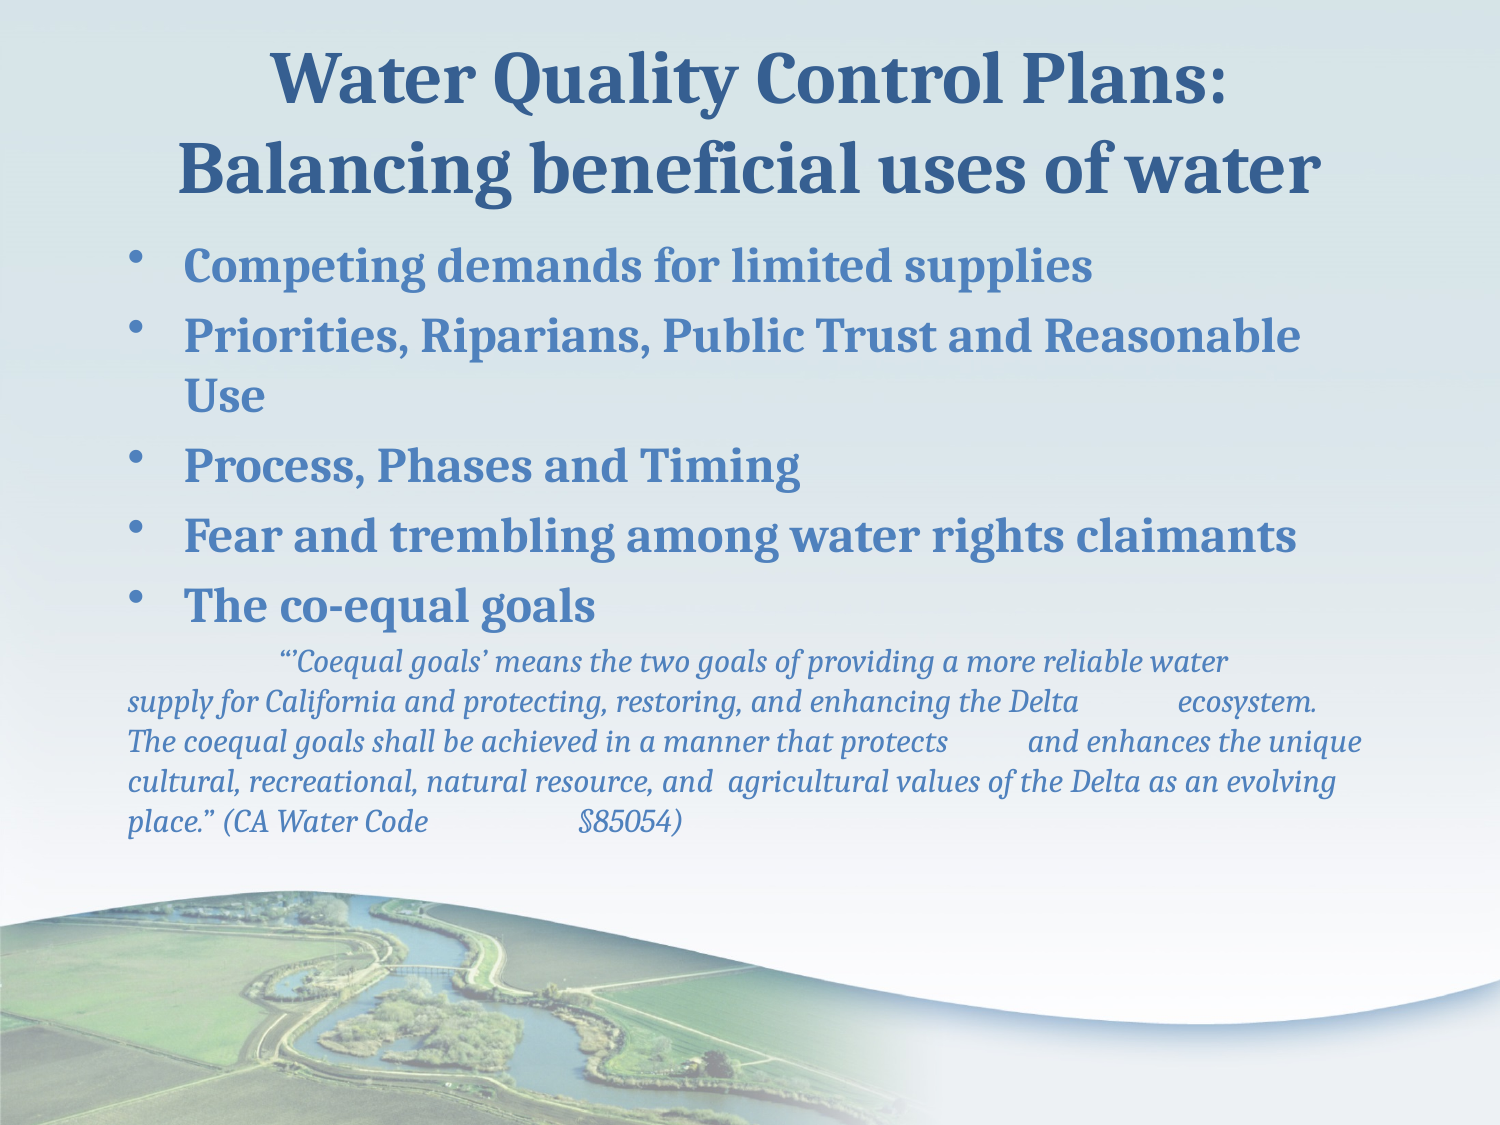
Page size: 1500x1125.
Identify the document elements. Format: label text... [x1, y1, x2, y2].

picture [0, 0, 1500, 1125]
title Water Quality Control Plans: Balancing beneficial uses of water [112, 24, 1388, 213]
list Competing demands for limited supplies Priorities, Riparians, Public Trust and Reasonable Use Process, Phases and Timing Fear and trembling among water rights claimants The co-equal goals “’Coequal goals’ means the two goals of providing a more reliable water supply for California and protecting, restoring, and enhancing the Delta ecosystem. The coequal goals shall be achieved in a manner that protects and enhances the unique cultural, recreational, natural resource, and agricultural values of the Delta as an evolving place.” (CA Water Code §85054) [112, 224, 1388, 900]
